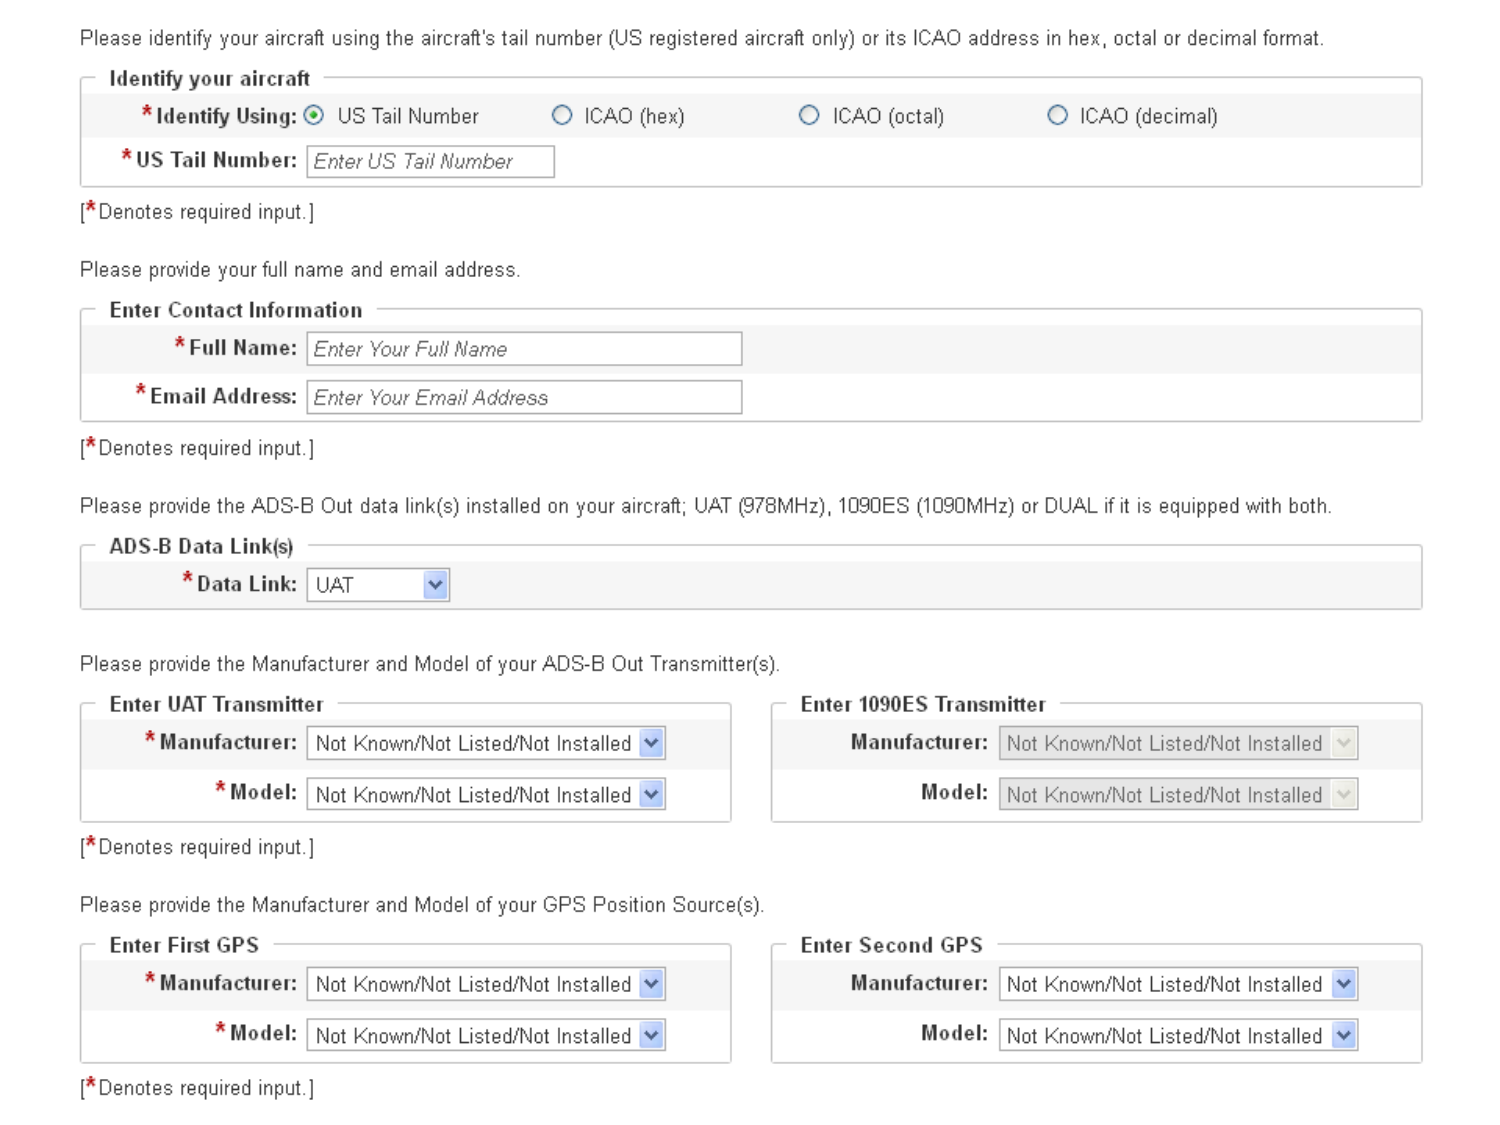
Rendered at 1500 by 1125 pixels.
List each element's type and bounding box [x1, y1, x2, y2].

picture [66, 11, 1434, 1114]
